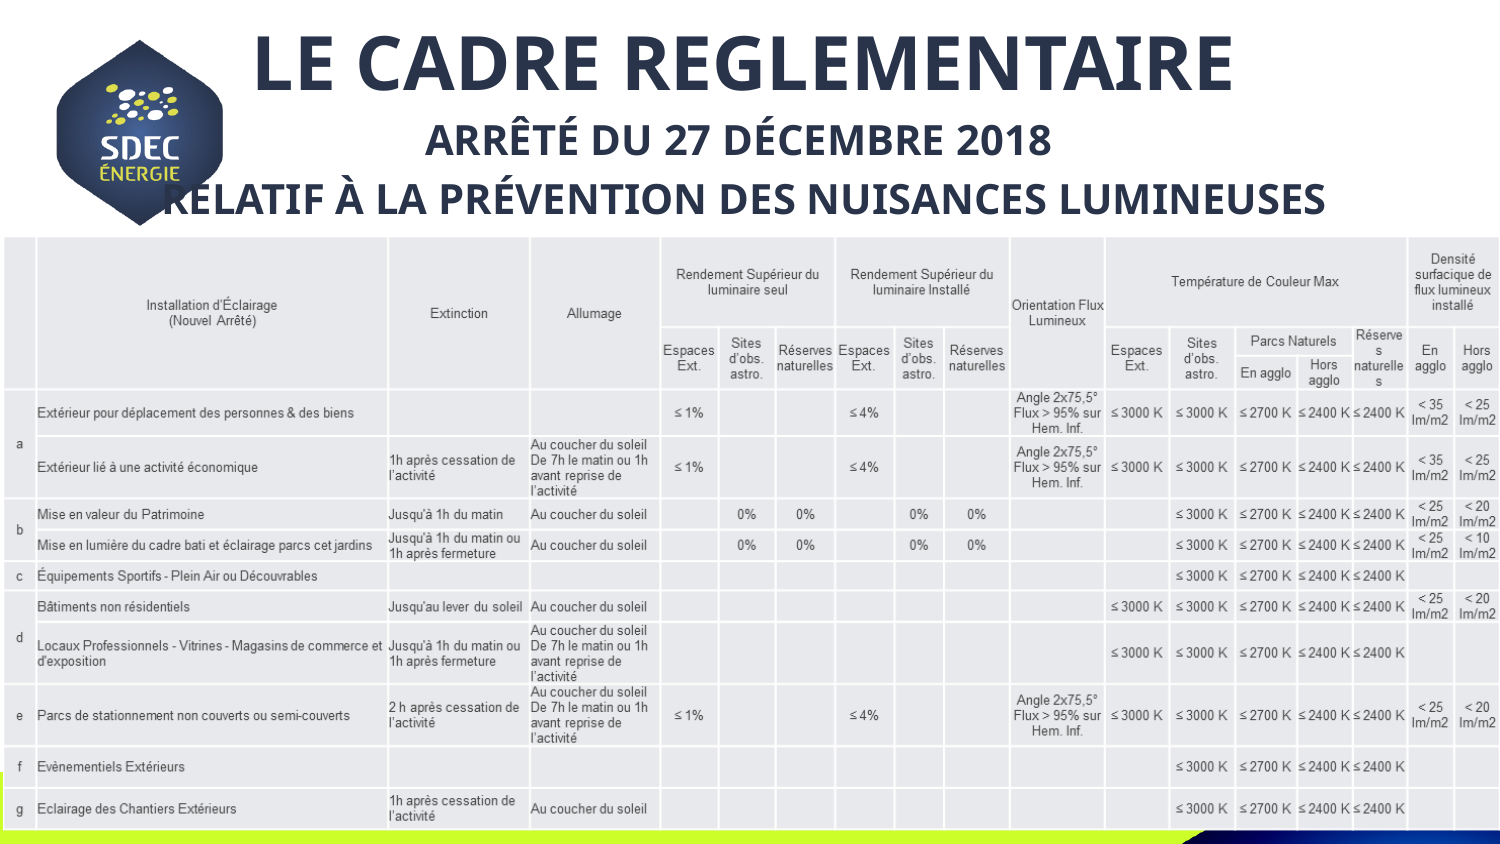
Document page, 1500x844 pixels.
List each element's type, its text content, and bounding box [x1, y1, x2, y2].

text_box LE CADRE REGLEMENTAIRE Arrêté du 27 décembre 2018 relatif à la prévention des nuisances lumineuses [10, 8, 1478, 234]
picture [0, 29, 1500, 844]
